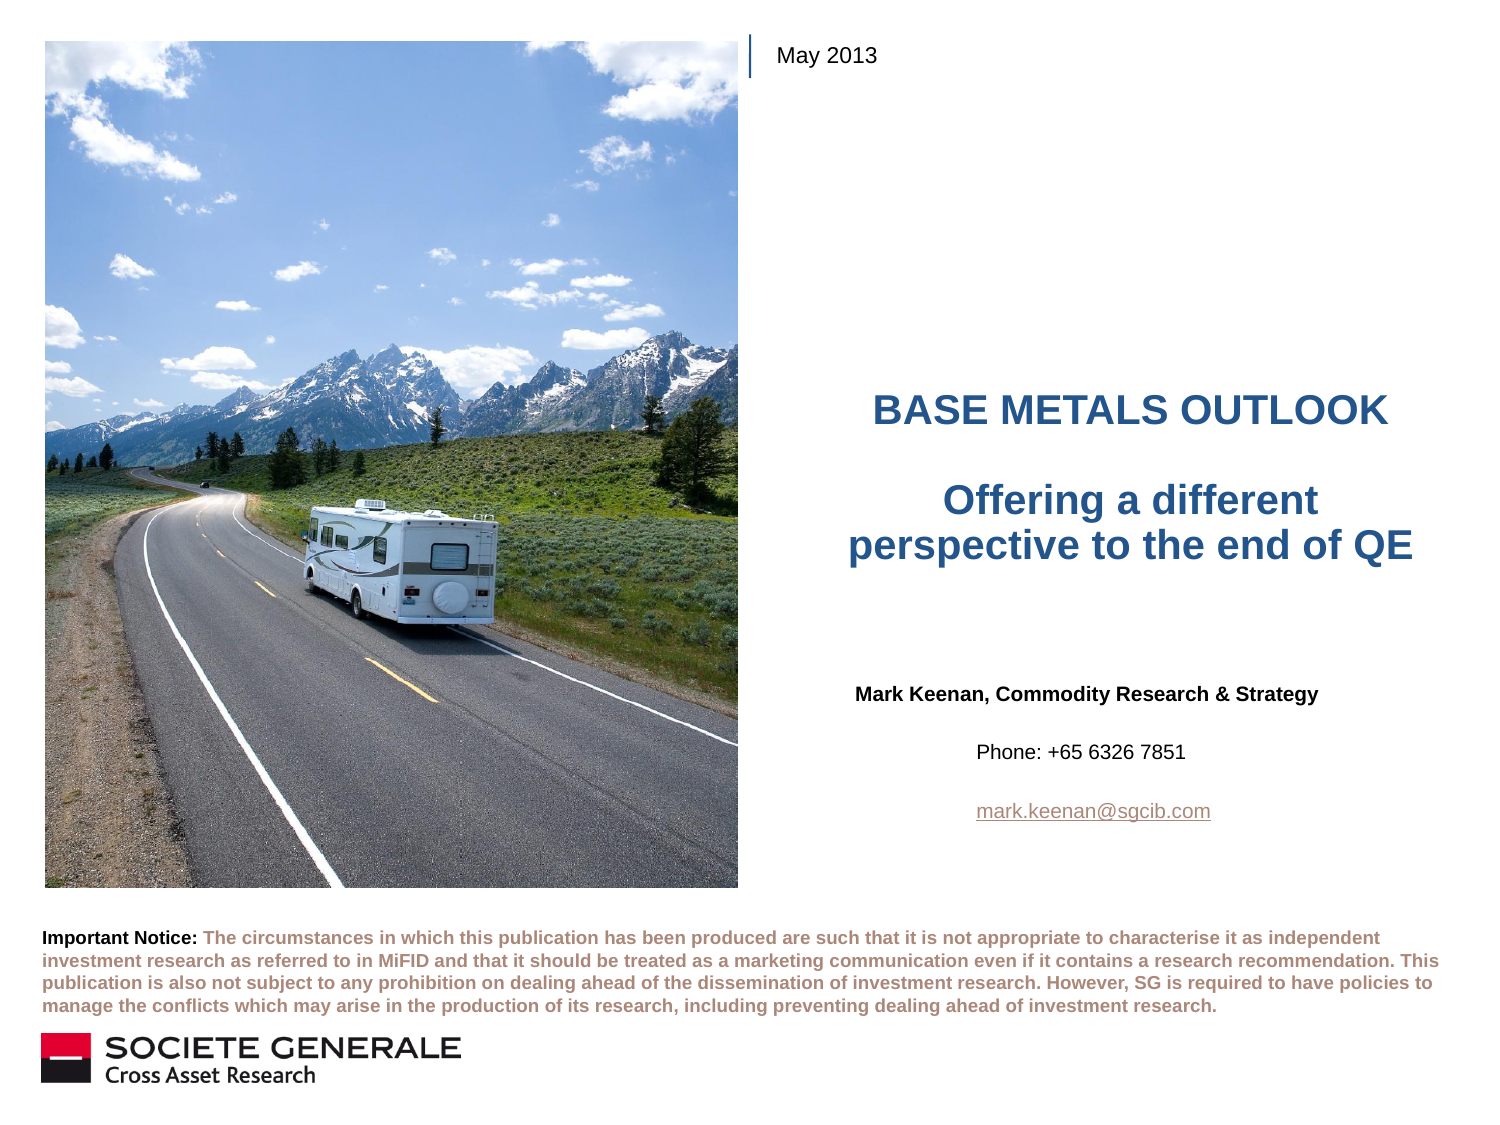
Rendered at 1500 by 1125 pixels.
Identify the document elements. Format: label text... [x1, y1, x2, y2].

picture [41, 1033, 461, 1083]
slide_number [761, 42, 1244, 66]
text_box Important Notice: The circumstances in which this publication has been produced are such that it is not appropriate to characterise it as independent investment research as referred to in MiFID and that it should be treated as a marketing communication even if it contains a research recommendation. This publication is also not subject to any prohibition on dealing ahead of the dissemination of investment research. However, SG is required to have policies to manage the conflicts which may arise in the production of its research, including preventing dealing ahead of investment research. [42, 925, 1450, 1016]
title BASE METALS OUTLOOK Offering a different perspective to the end of QE [743, 206, 1500, 569]
text_box Mark Keenan, Commodity Research & Strategy Phone: +65 6326 7851 mark.keenan@sgcib.com [743, 673, 1469, 830]
picture [43, 37, 740, 888]
